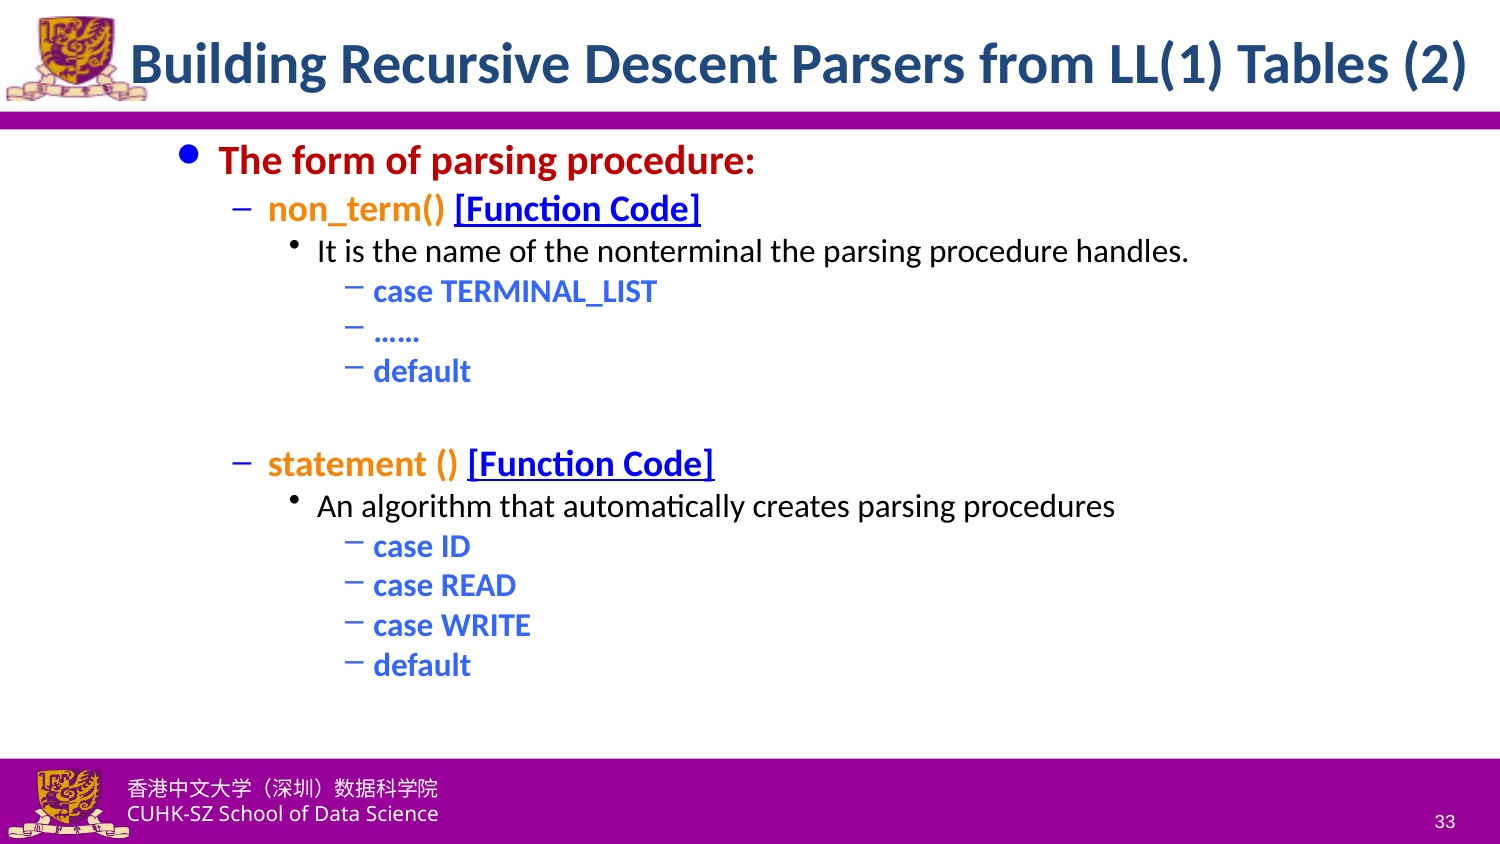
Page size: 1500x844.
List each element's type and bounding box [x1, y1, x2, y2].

title [115, 17, 1487, 104]
slide_number [1120, 802, 1471, 844]
picture [5, 15, 152, 101]
picture [7, 768, 130, 839]
list [161, 131, 1500, 683]
